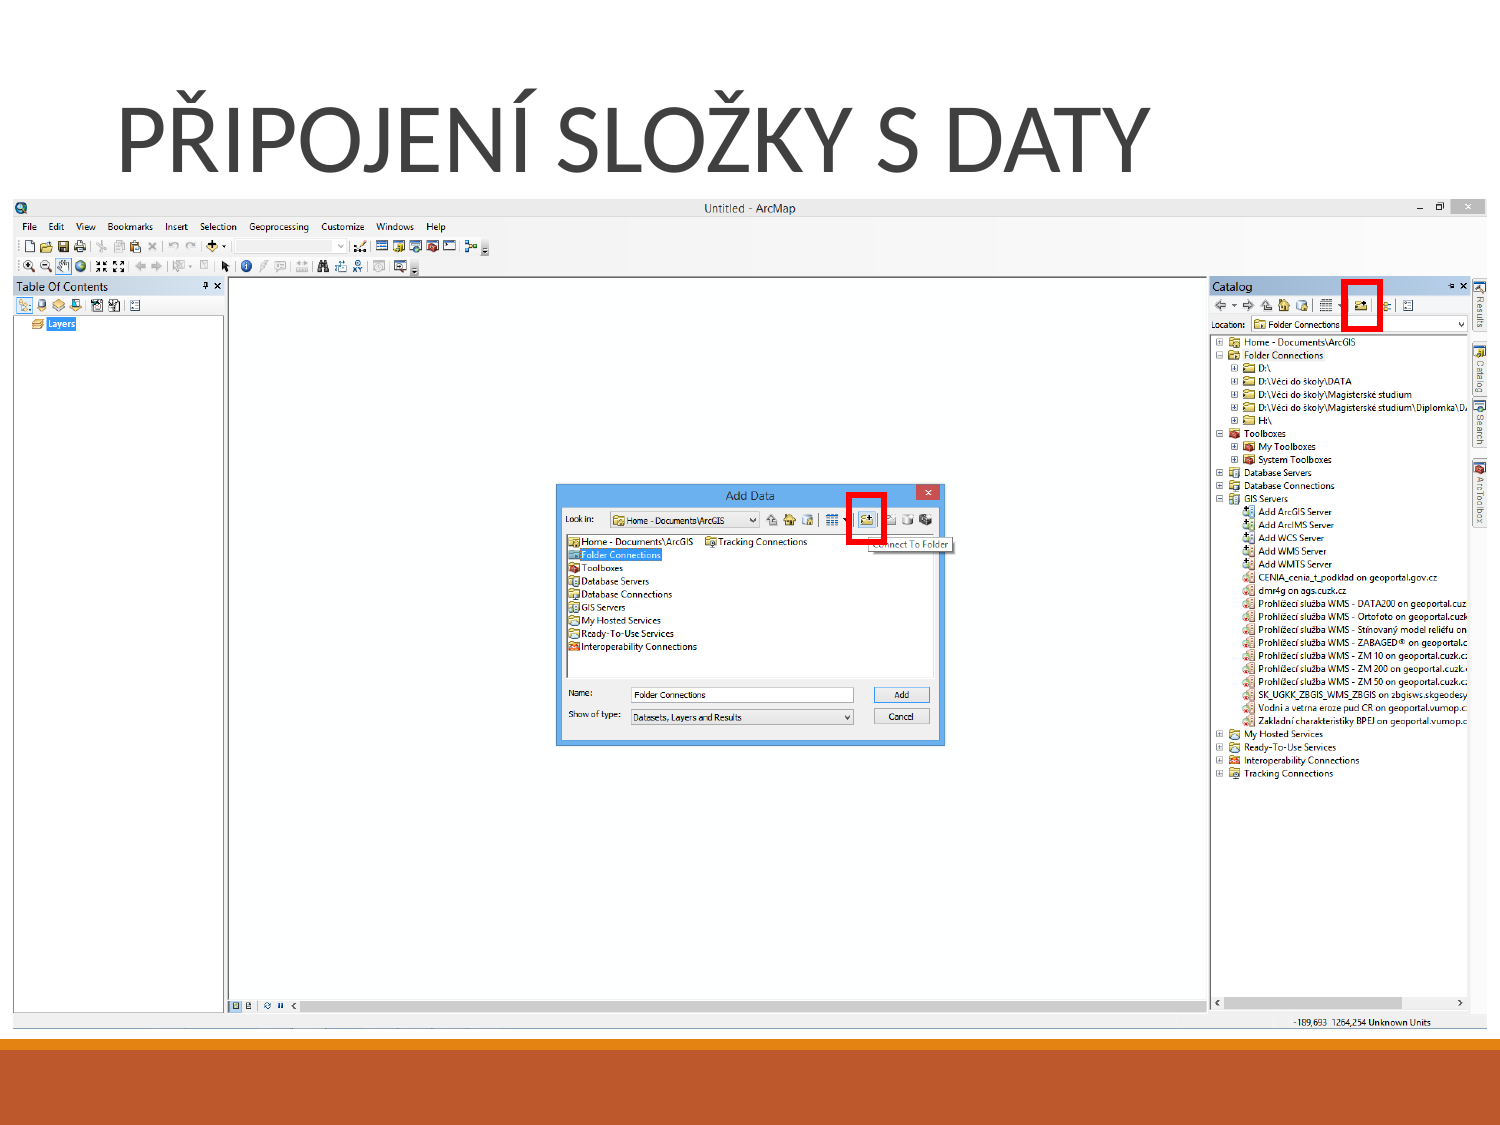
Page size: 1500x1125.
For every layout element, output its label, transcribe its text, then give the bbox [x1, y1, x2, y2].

picture [13, 199, 1487, 1029]
title PŘIPOJENÍ SLOŽKY S DATY [100, 37, 1438, 198]
